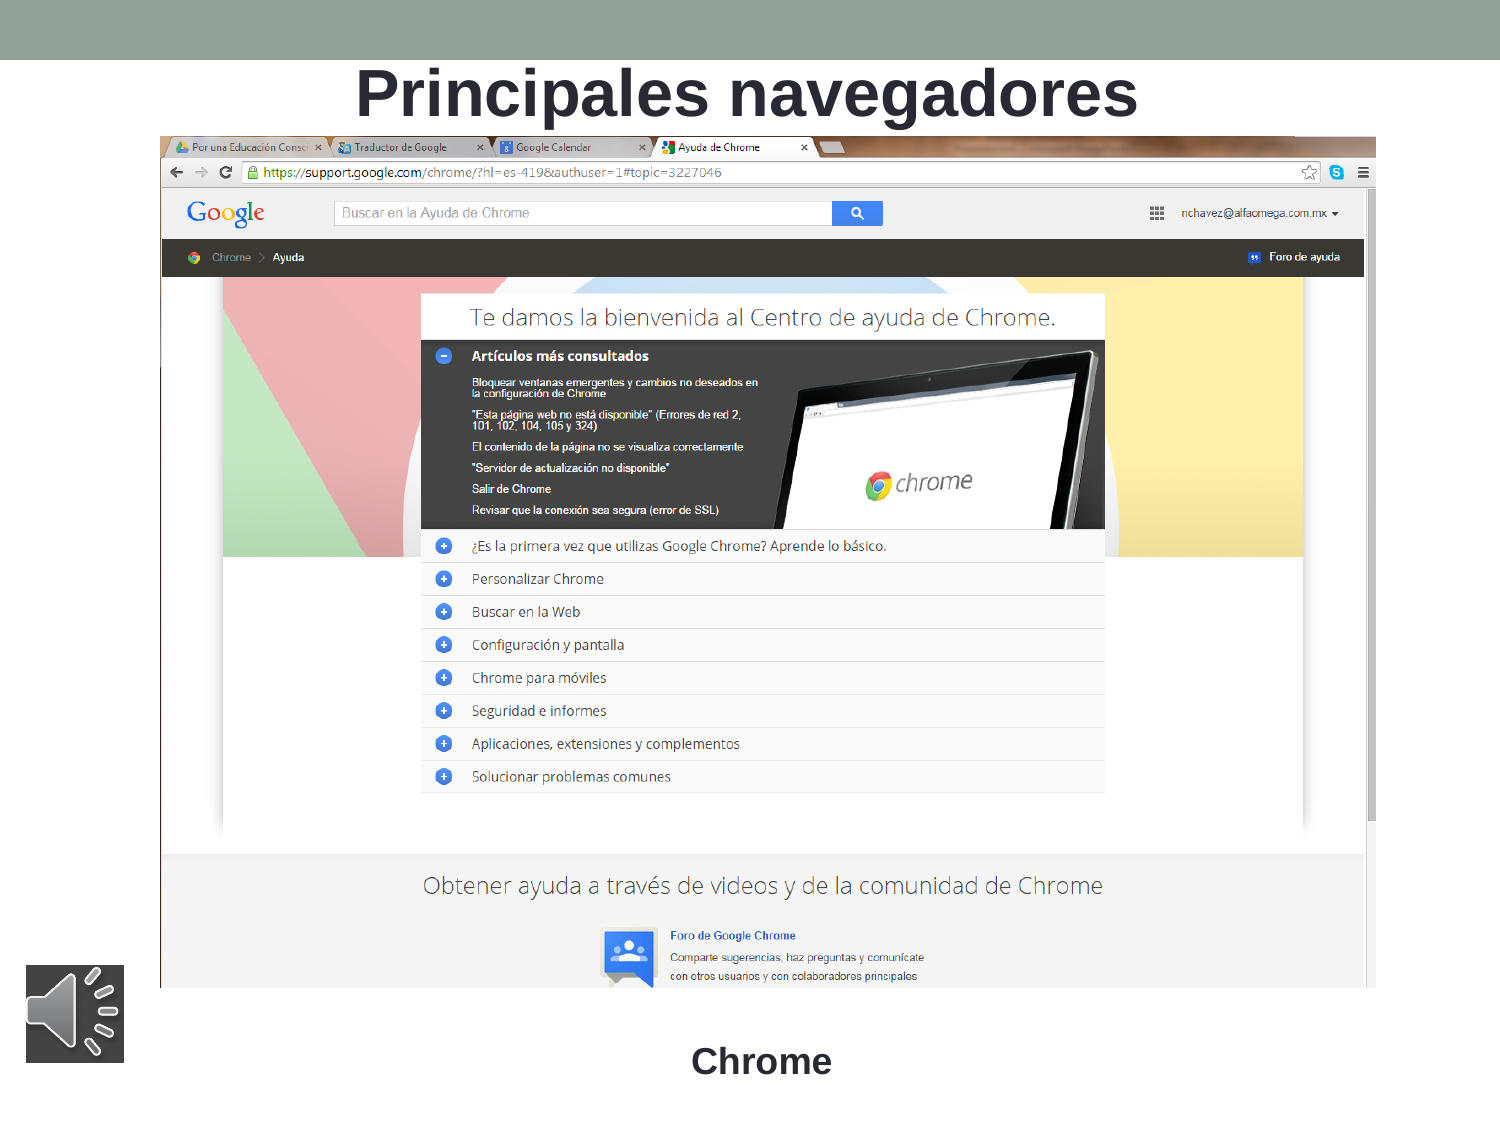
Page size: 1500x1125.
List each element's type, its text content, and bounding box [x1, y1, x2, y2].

picture [160, 136, 1377, 988]
text_box Principales navegadores [85, 42, 1411, 137]
picture [24, 963, 125, 1065]
text_box Chrome [395, 1029, 1128, 1090]
